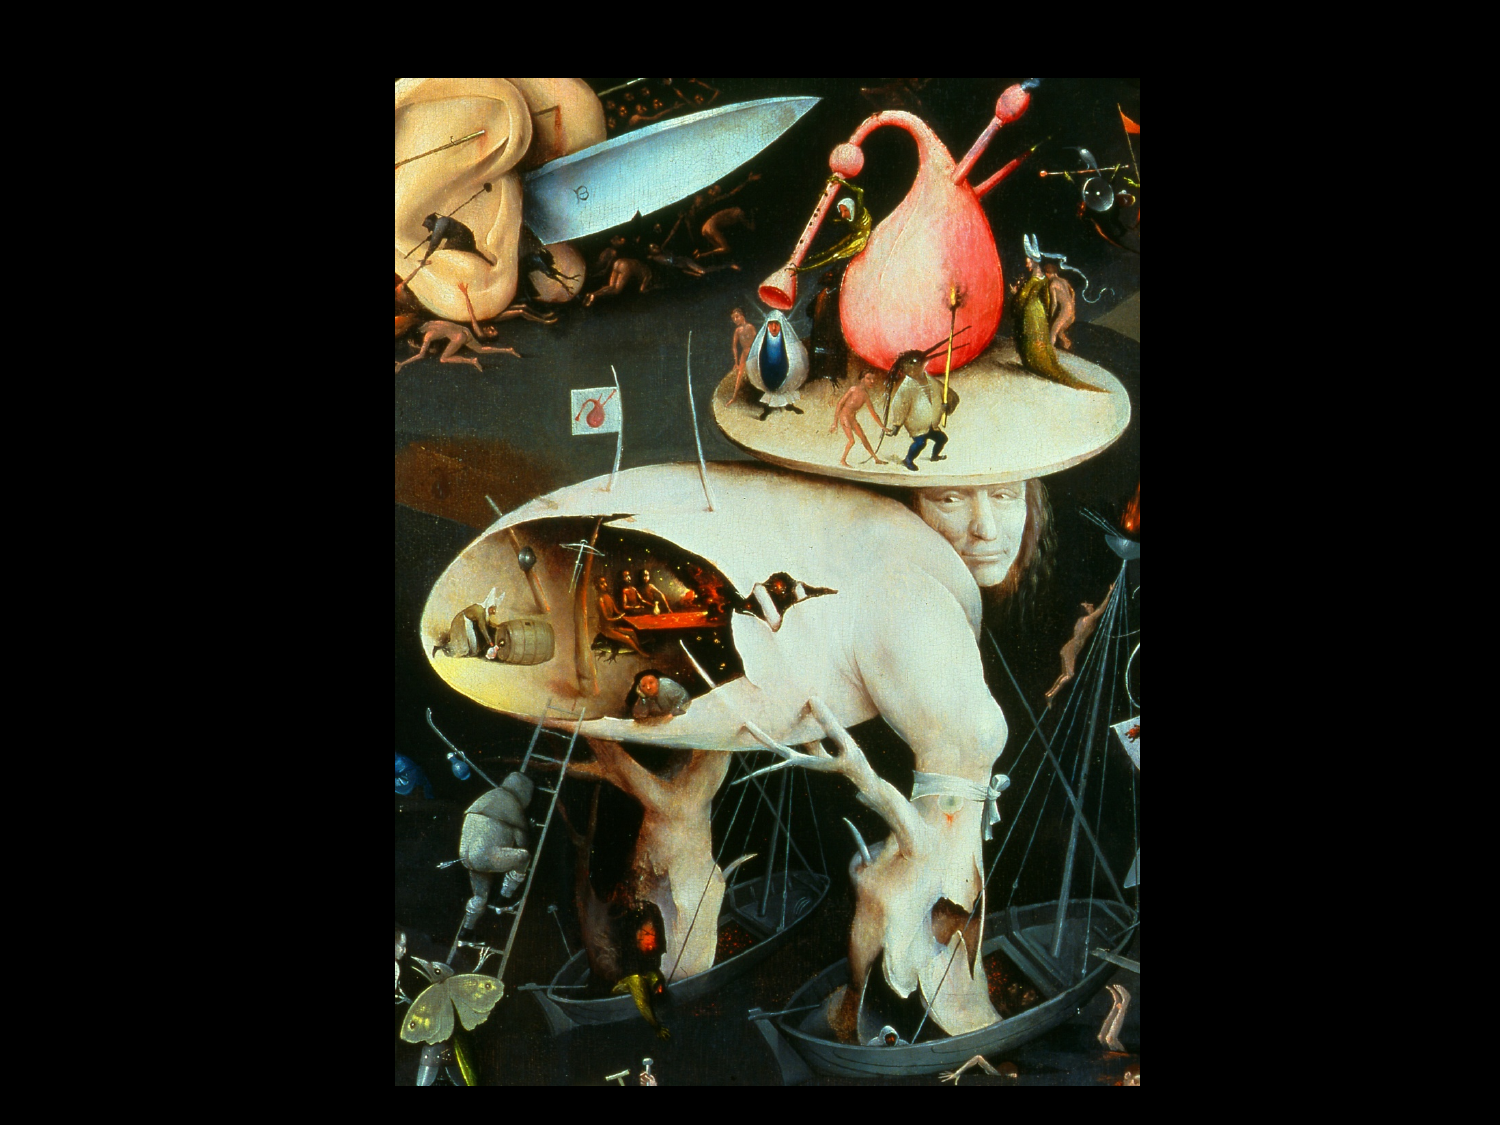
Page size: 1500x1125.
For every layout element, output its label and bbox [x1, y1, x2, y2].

picture [395, 77, 1140, 1087]
